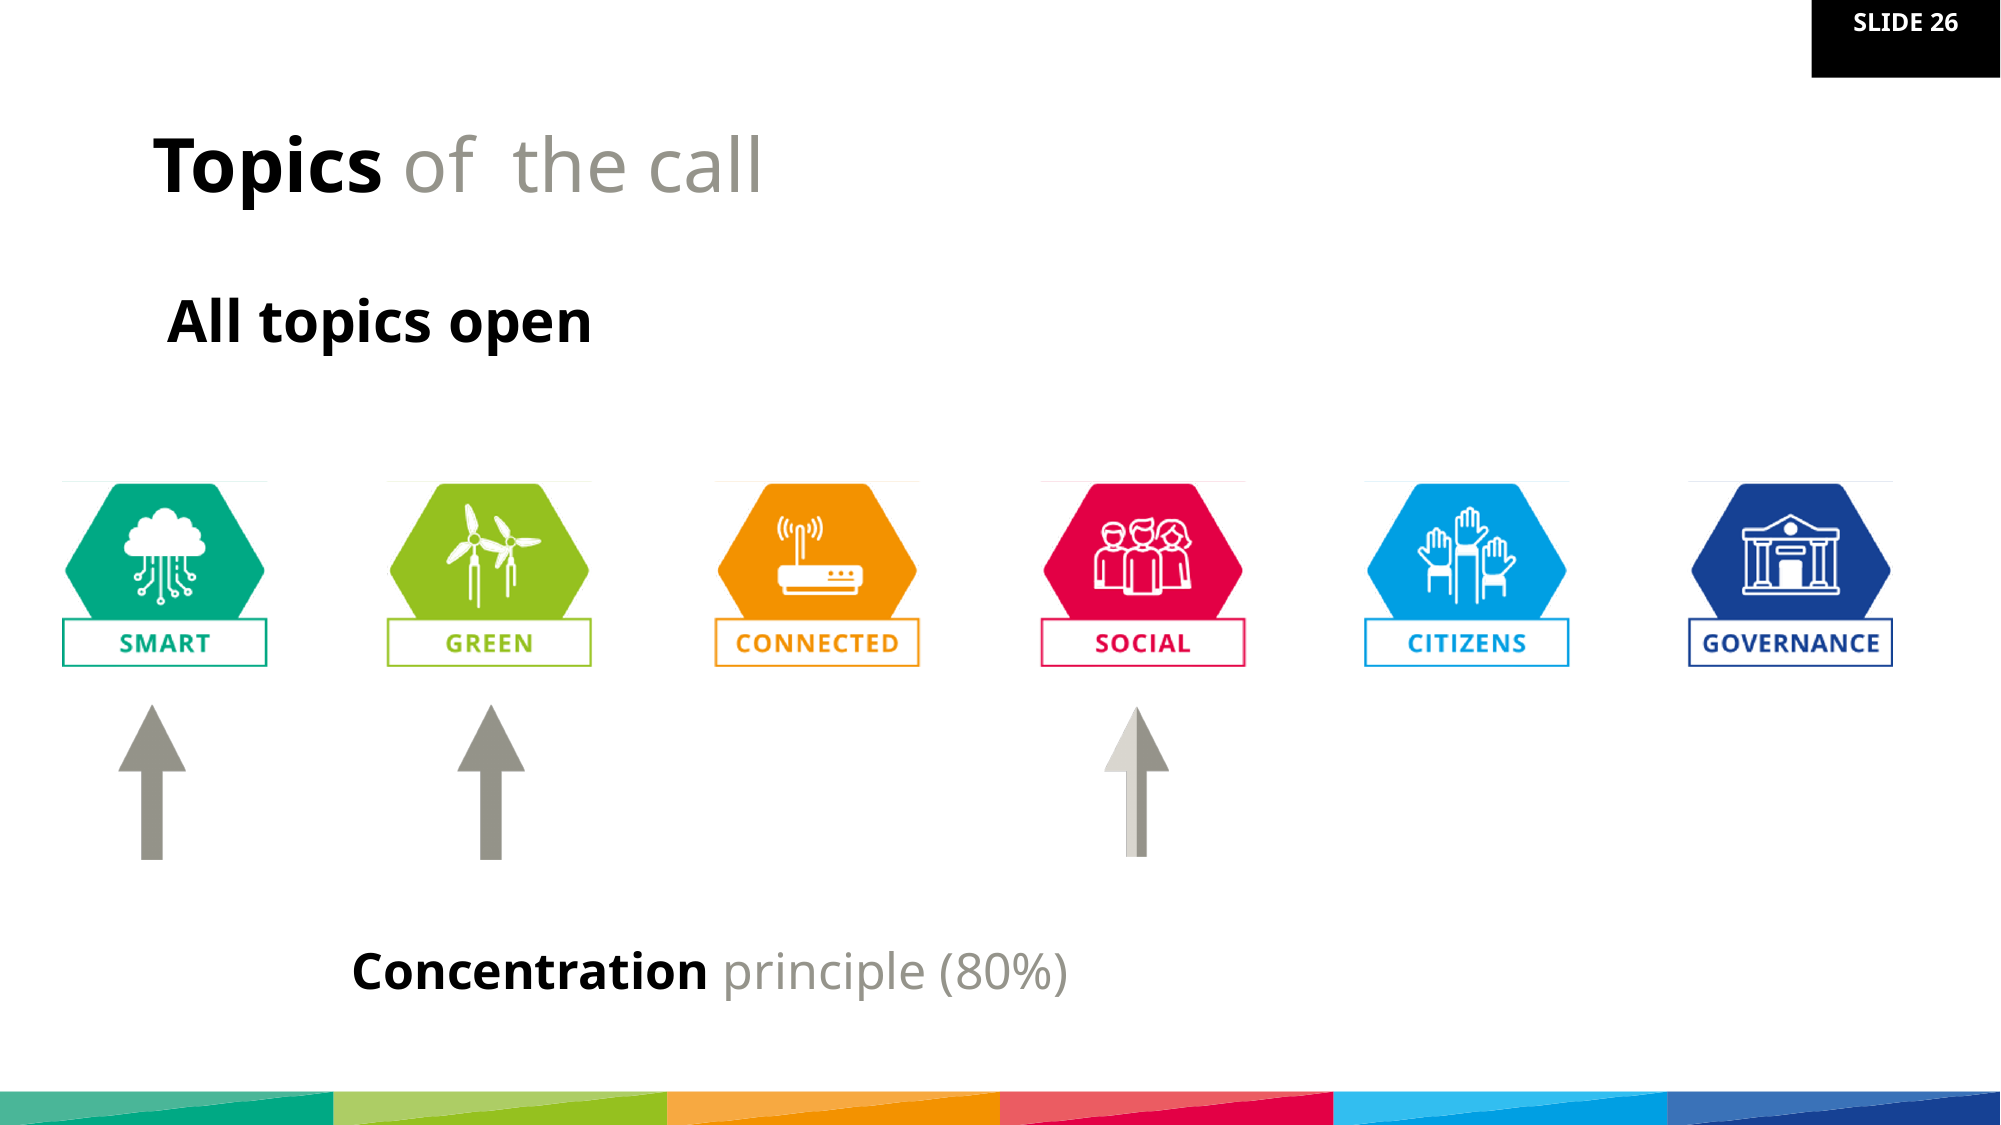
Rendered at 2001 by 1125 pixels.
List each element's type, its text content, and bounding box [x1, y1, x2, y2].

picture [74, 705, 230, 860]
title Topics of the call [137, 59, 1863, 278]
picture [62, 481, 1893, 667]
picture [413, 705, 570, 860]
picture [1668, 1091, 2000, 1125]
text_box Concentration principle (80%) [320, 932, 1100, 1068]
list All topics open [152, 284, 874, 381]
picture [1061, 707, 1212, 857]
picture [0, 1091, 1662, 1125]
